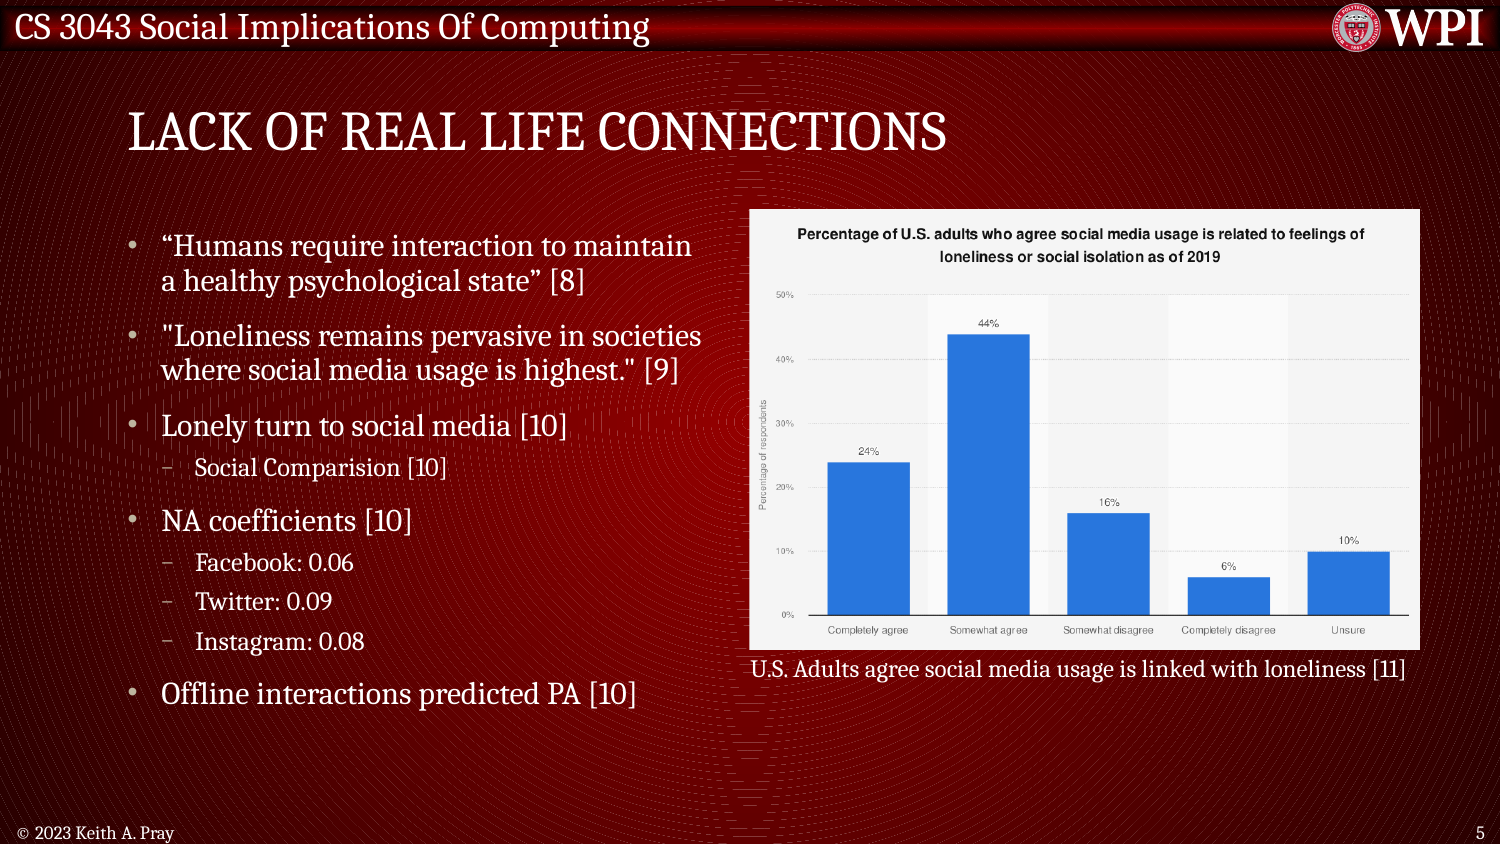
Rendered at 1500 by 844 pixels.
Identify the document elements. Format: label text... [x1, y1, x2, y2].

picture [1332, 3, 1483, 52]
picture [748, 209, 1421, 651]
title LACK OF real life CONNECTIONS [112, 59, 1388, 210]
footer © 2023 Keith A. Pray [0, 819, 913, 844]
list “Humans require interaction to maintain a healthy psychological state” [8] "Loneliness remains pervasive in societies where social media usage is highest." [9] Lonely turn to social media [10] Social Comparision [10] NA coefficients [10] Facebook: 0.06 Twitter: 0.09 Instagram: 0.08 Offline interactions predicted PA [10] [112, 221, 725, 772]
text_box U.S. Adults agree social media usage is linked with loneliness [11] [735, 648, 1441, 745]
slide_number 5 [1397, 819, 1500, 844]
